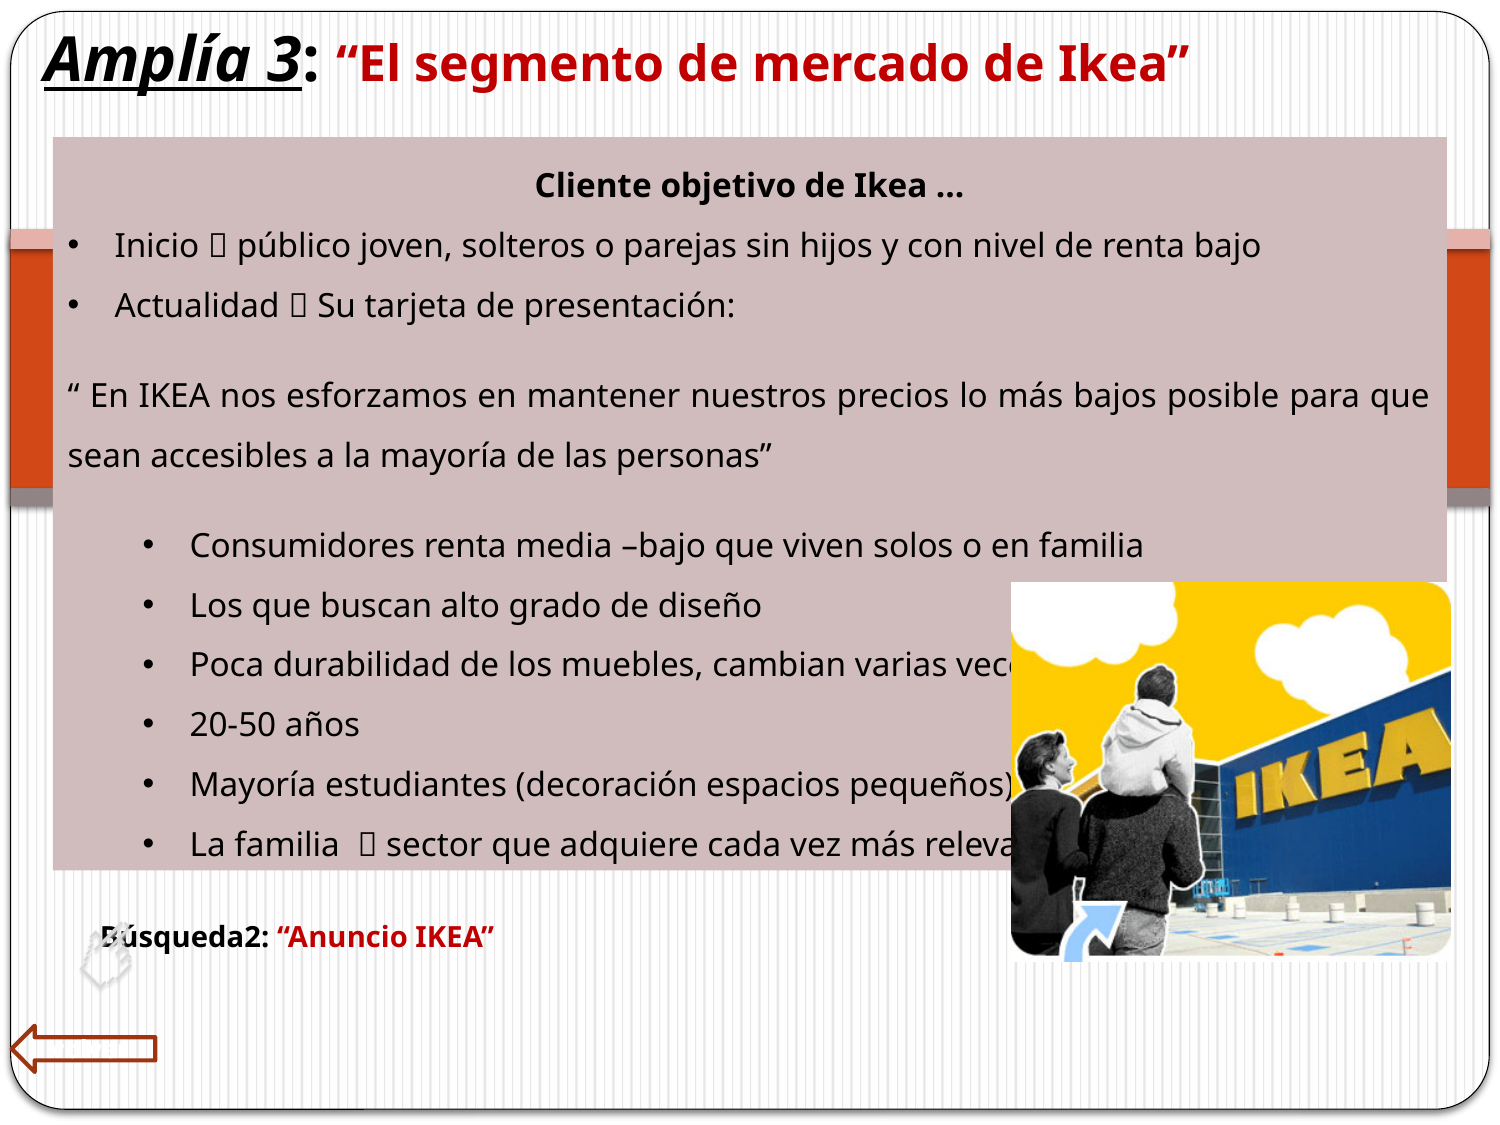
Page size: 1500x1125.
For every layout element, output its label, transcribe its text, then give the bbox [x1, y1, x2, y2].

text_box Amplía 3: “El segmento de mercado de Ikea” [29, 0, 1350, 114]
text_box Cliente objetivo de Ikea … Inicio  público joven, solteros o parejas sin hijos y con nivel de renta bajo Actualidad  Su tarjeta de presentación: “ En IKEA nos esforzamos en mantener nuestros precios lo más bajos posible para que sean accesibles a la mayoría de las personas” Consumidores renta media –bajo que viven solos o en familia Los que buscan alto grado de diseño Poca durabilidad de los muebles, cambian varias veces 20-50 años Mayoría estudiantes (decoración espacios pequeños) La familia  sector que adquiere cada vez más relevancia [52, 137, 1447, 871]
text_box volver [10, 1024, 157, 1073]
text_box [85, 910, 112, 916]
text_box Búsqueda2: “Anuncio IKEA” [117, 910, 510, 961]
picture [80, 917, 139, 991]
picture [1010, 582, 1452, 963]
